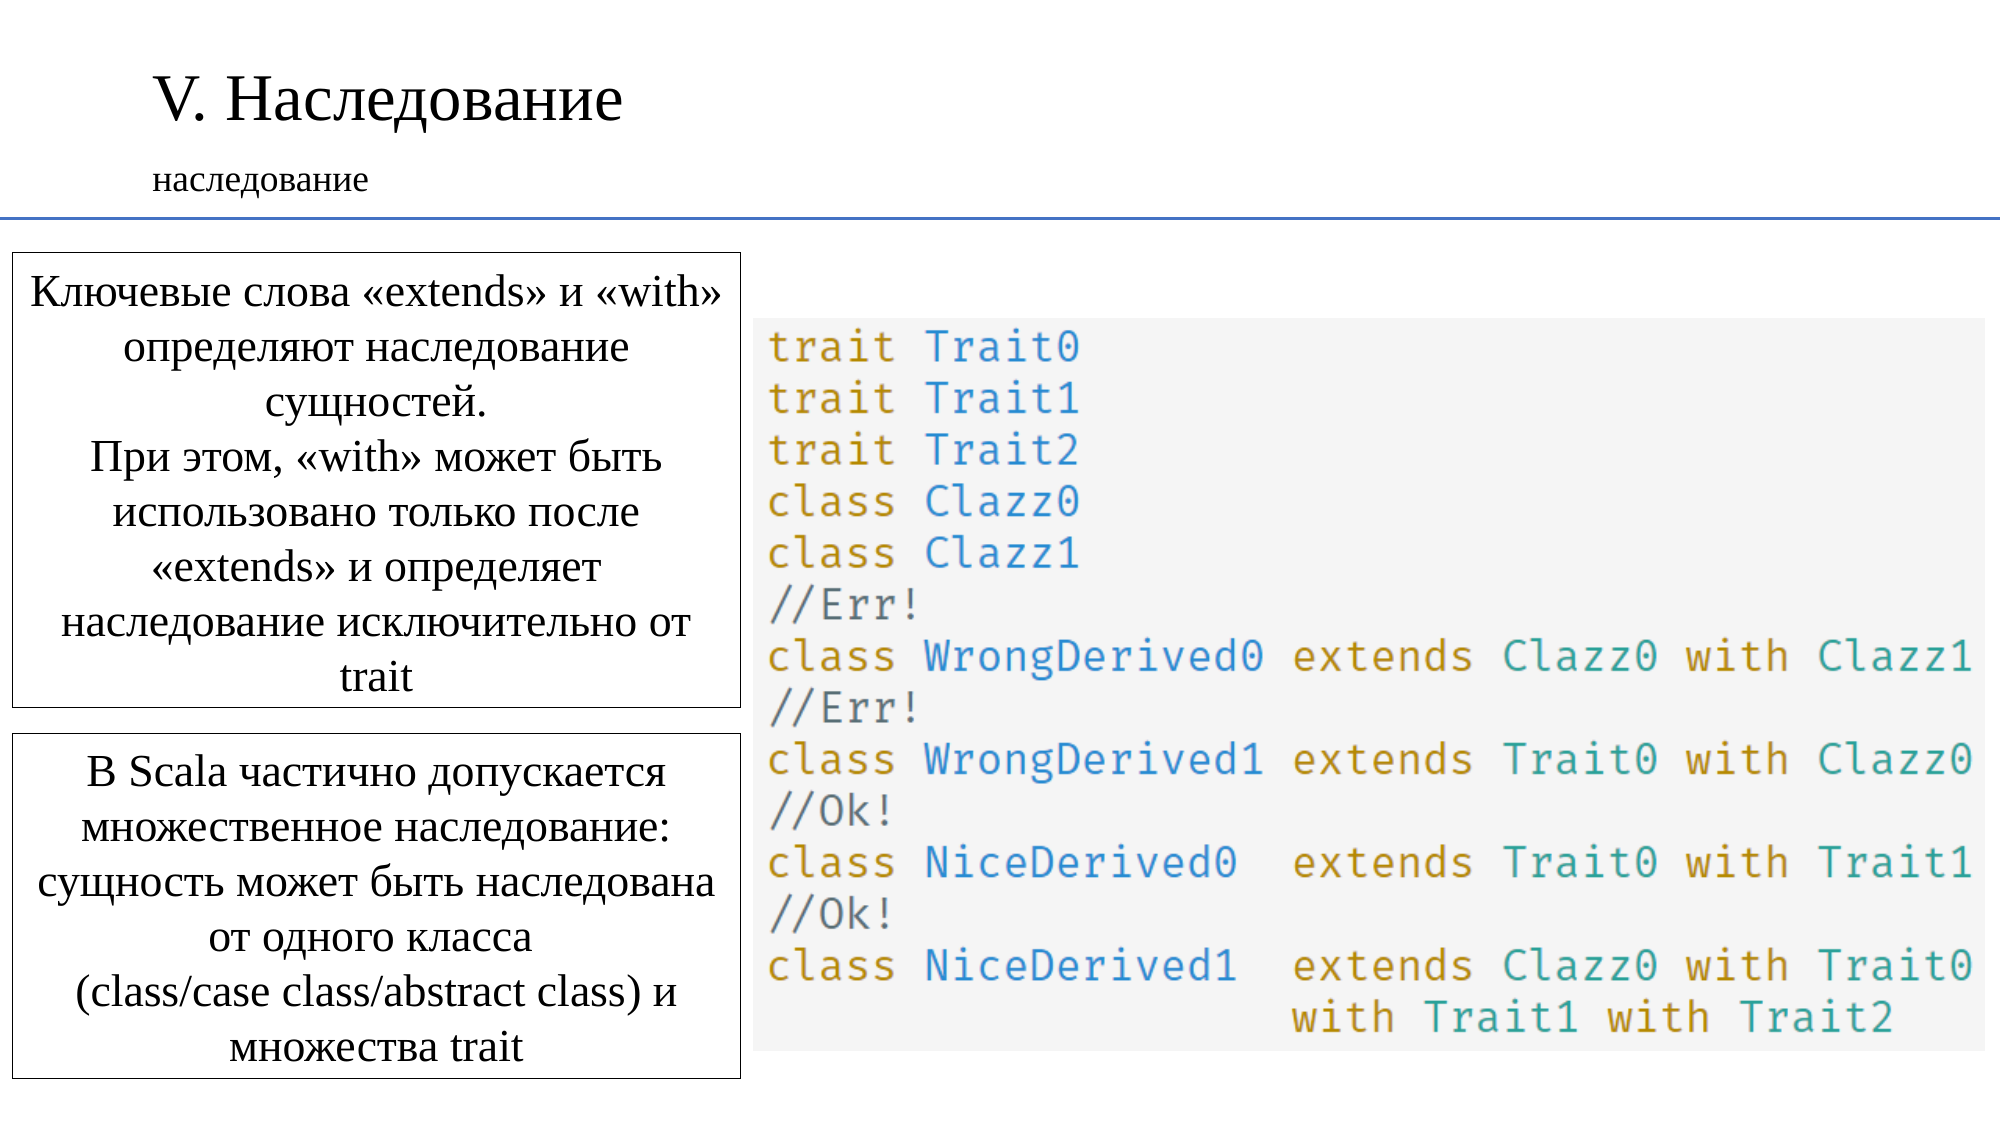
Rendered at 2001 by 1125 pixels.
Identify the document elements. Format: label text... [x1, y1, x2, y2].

title V. Наследование [137, 59, 1863, 139]
picture [753, 318, 1985, 1051]
text_box наследование [137, 140, 1863, 217]
text_box В Scala частично допускается множественное наследование: сущность может быть наследована от одного класса (class/case class/abstract class) и множества trait [12, 733, 741, 1079]
text_box Ключевые слова «extends» и «with» определяют наследование сущностей. При этом, «with» может быть использовано только после «extends» и определяет наследование исключительно от trait [12, 252, 741, 708]
